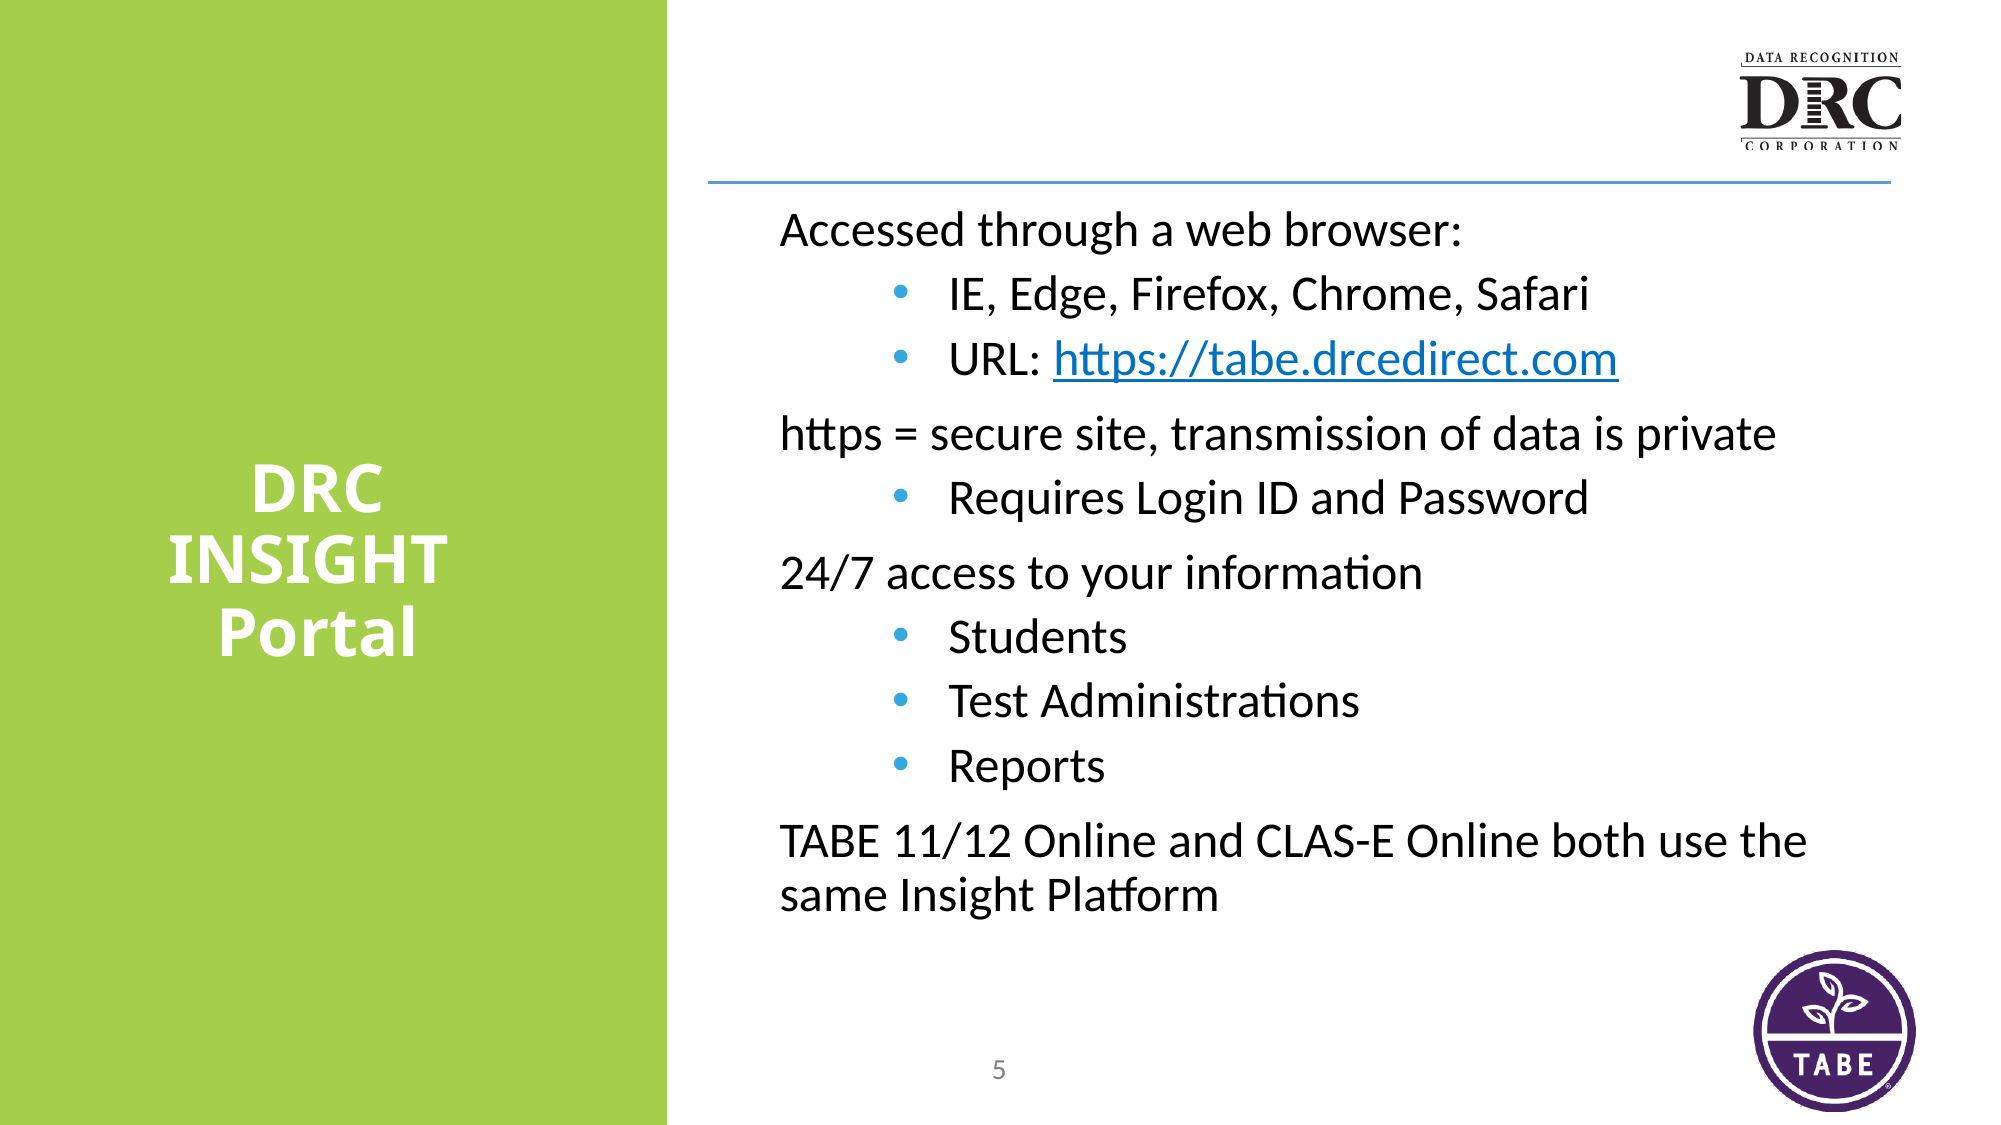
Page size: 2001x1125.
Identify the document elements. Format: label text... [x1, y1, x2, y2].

list Accessed through a web browser: IE, Edge, Firefox, Chrome, Safari URL: https://tabe.drcedirect.com https = secure site, transmission of data is private Requires Login ID and Password 24/7 access to your information Students Test Administrations Reports TABE 11/12 Online and CLAS-E Online both use the same Insight Platform [764, 195, 1911, 996]
slide_number 5 [0, 1042, 2000, 1103]
title DRC INSIGHT Portal [55, 156, 580, 969]
